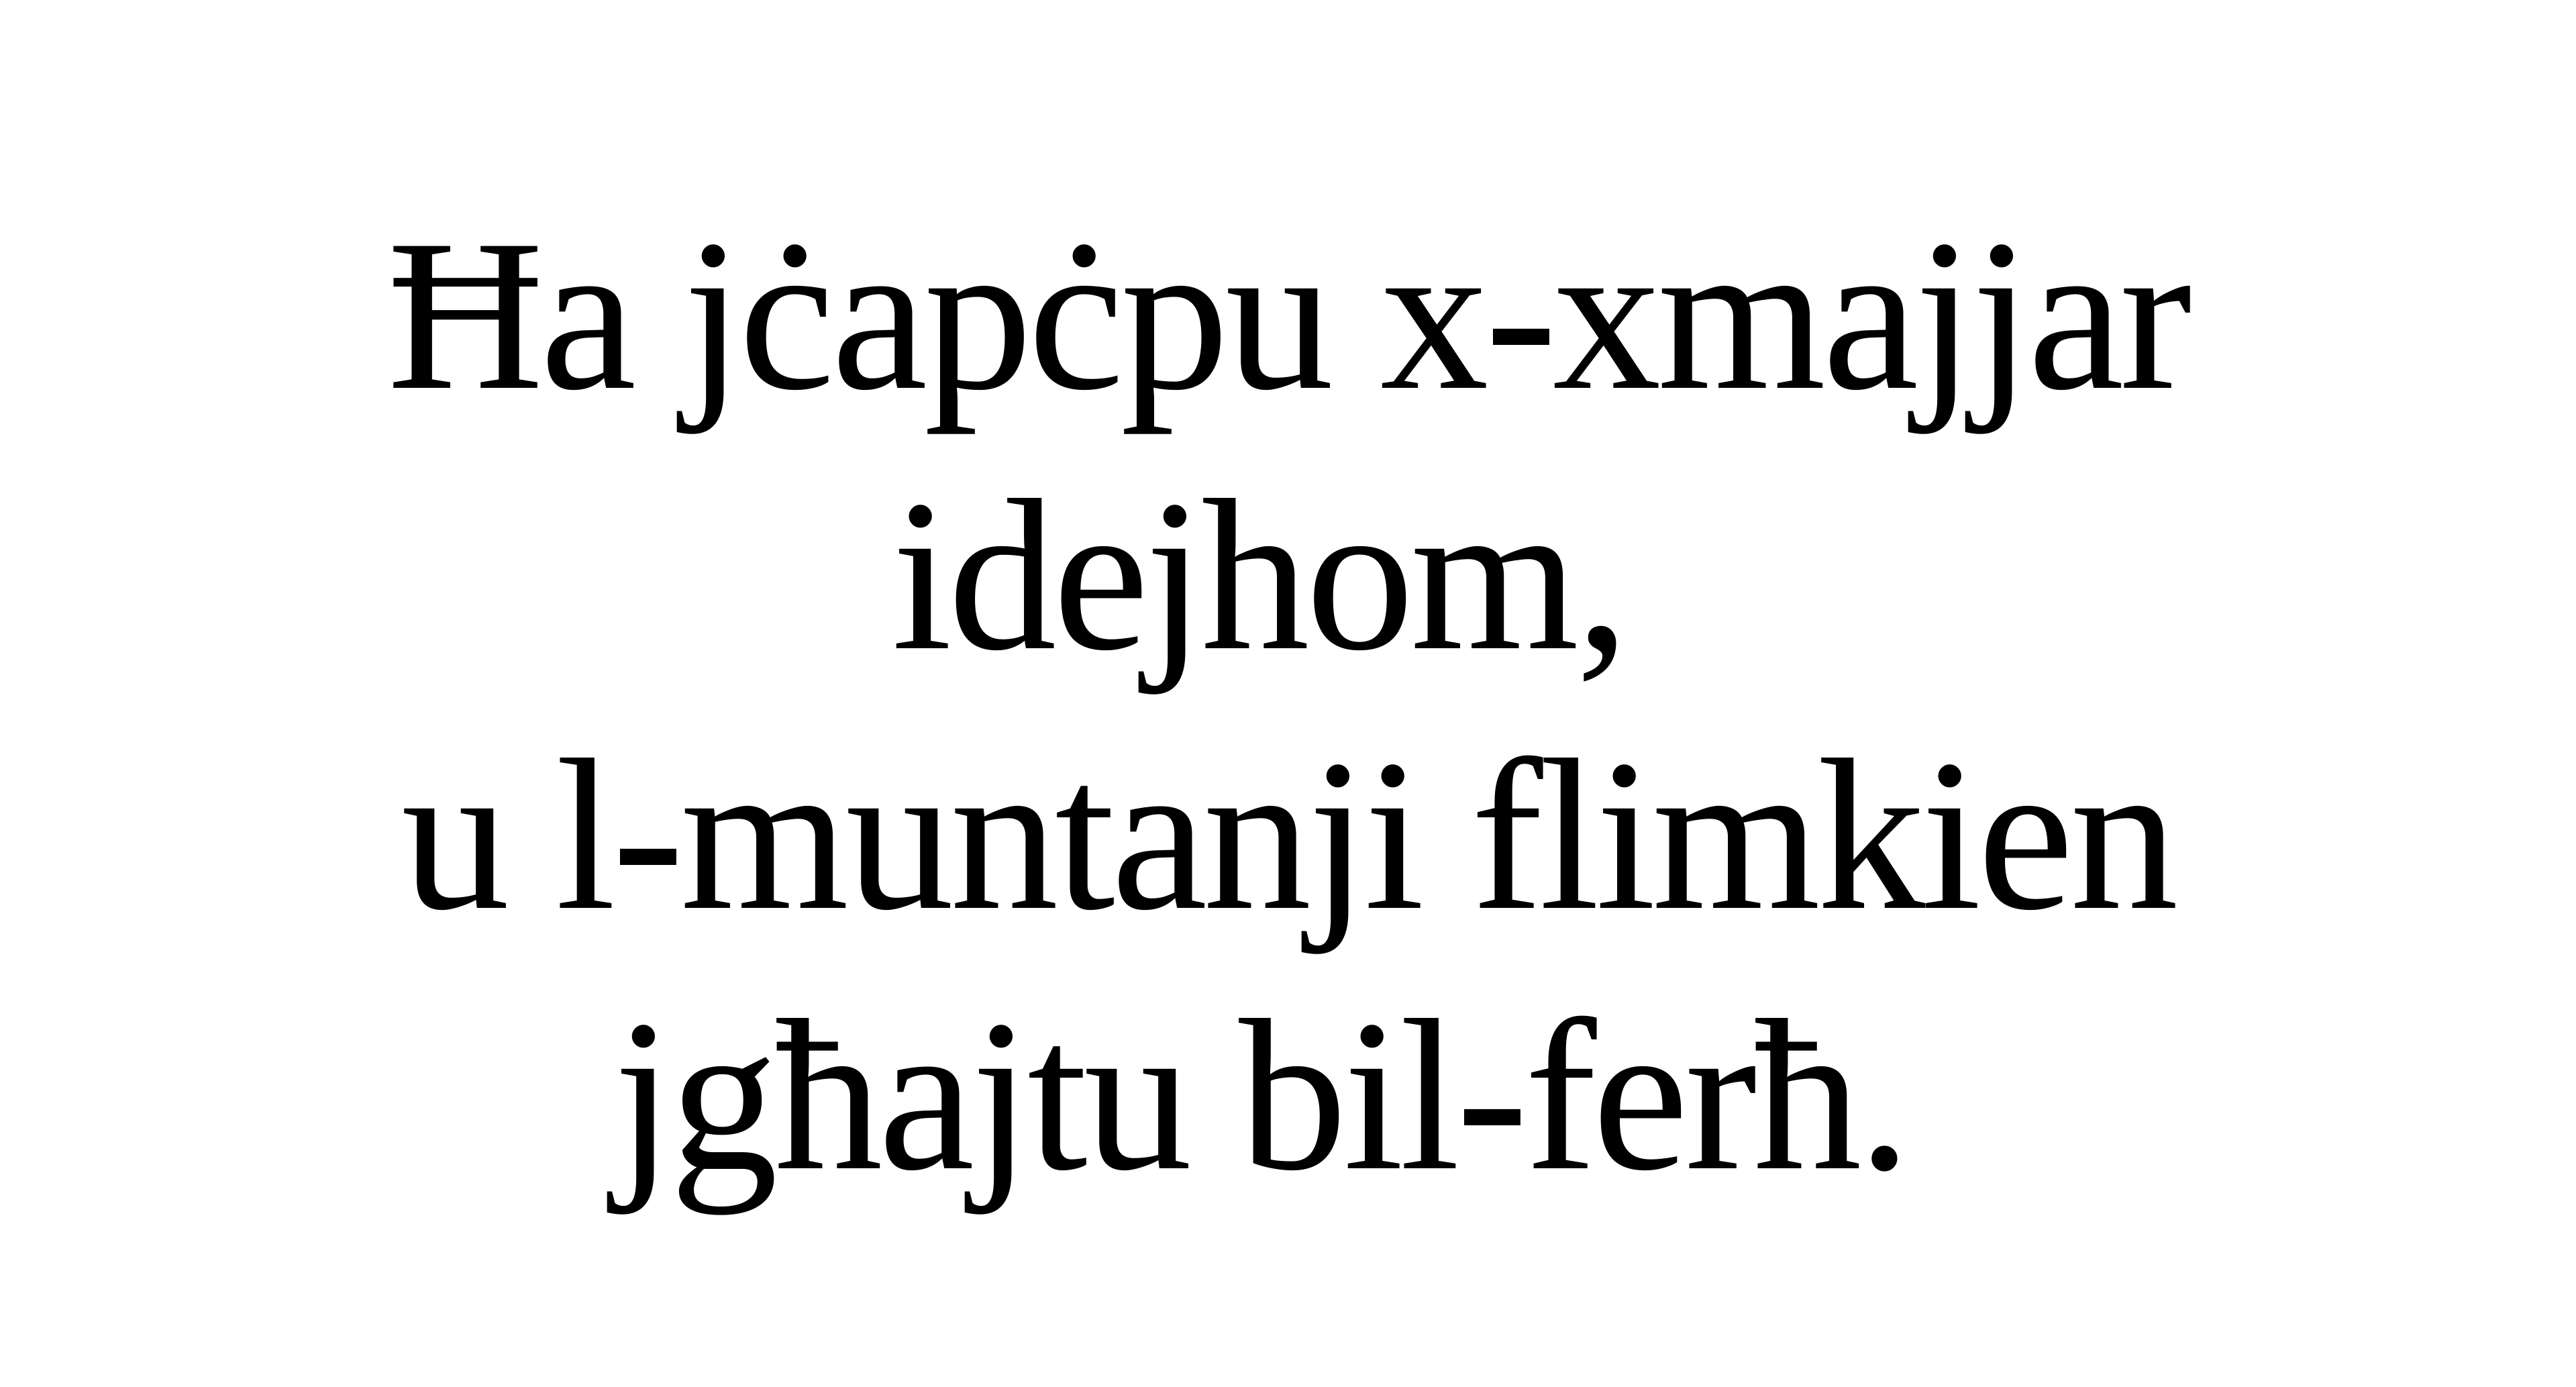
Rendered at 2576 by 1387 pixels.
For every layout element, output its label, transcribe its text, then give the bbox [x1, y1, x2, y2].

list Ħa jċapċpu x-xmajjar idejhom, u l-muntanji flimkien jgħajtu bil-ferħ. [178, 166, 2397, 939]
